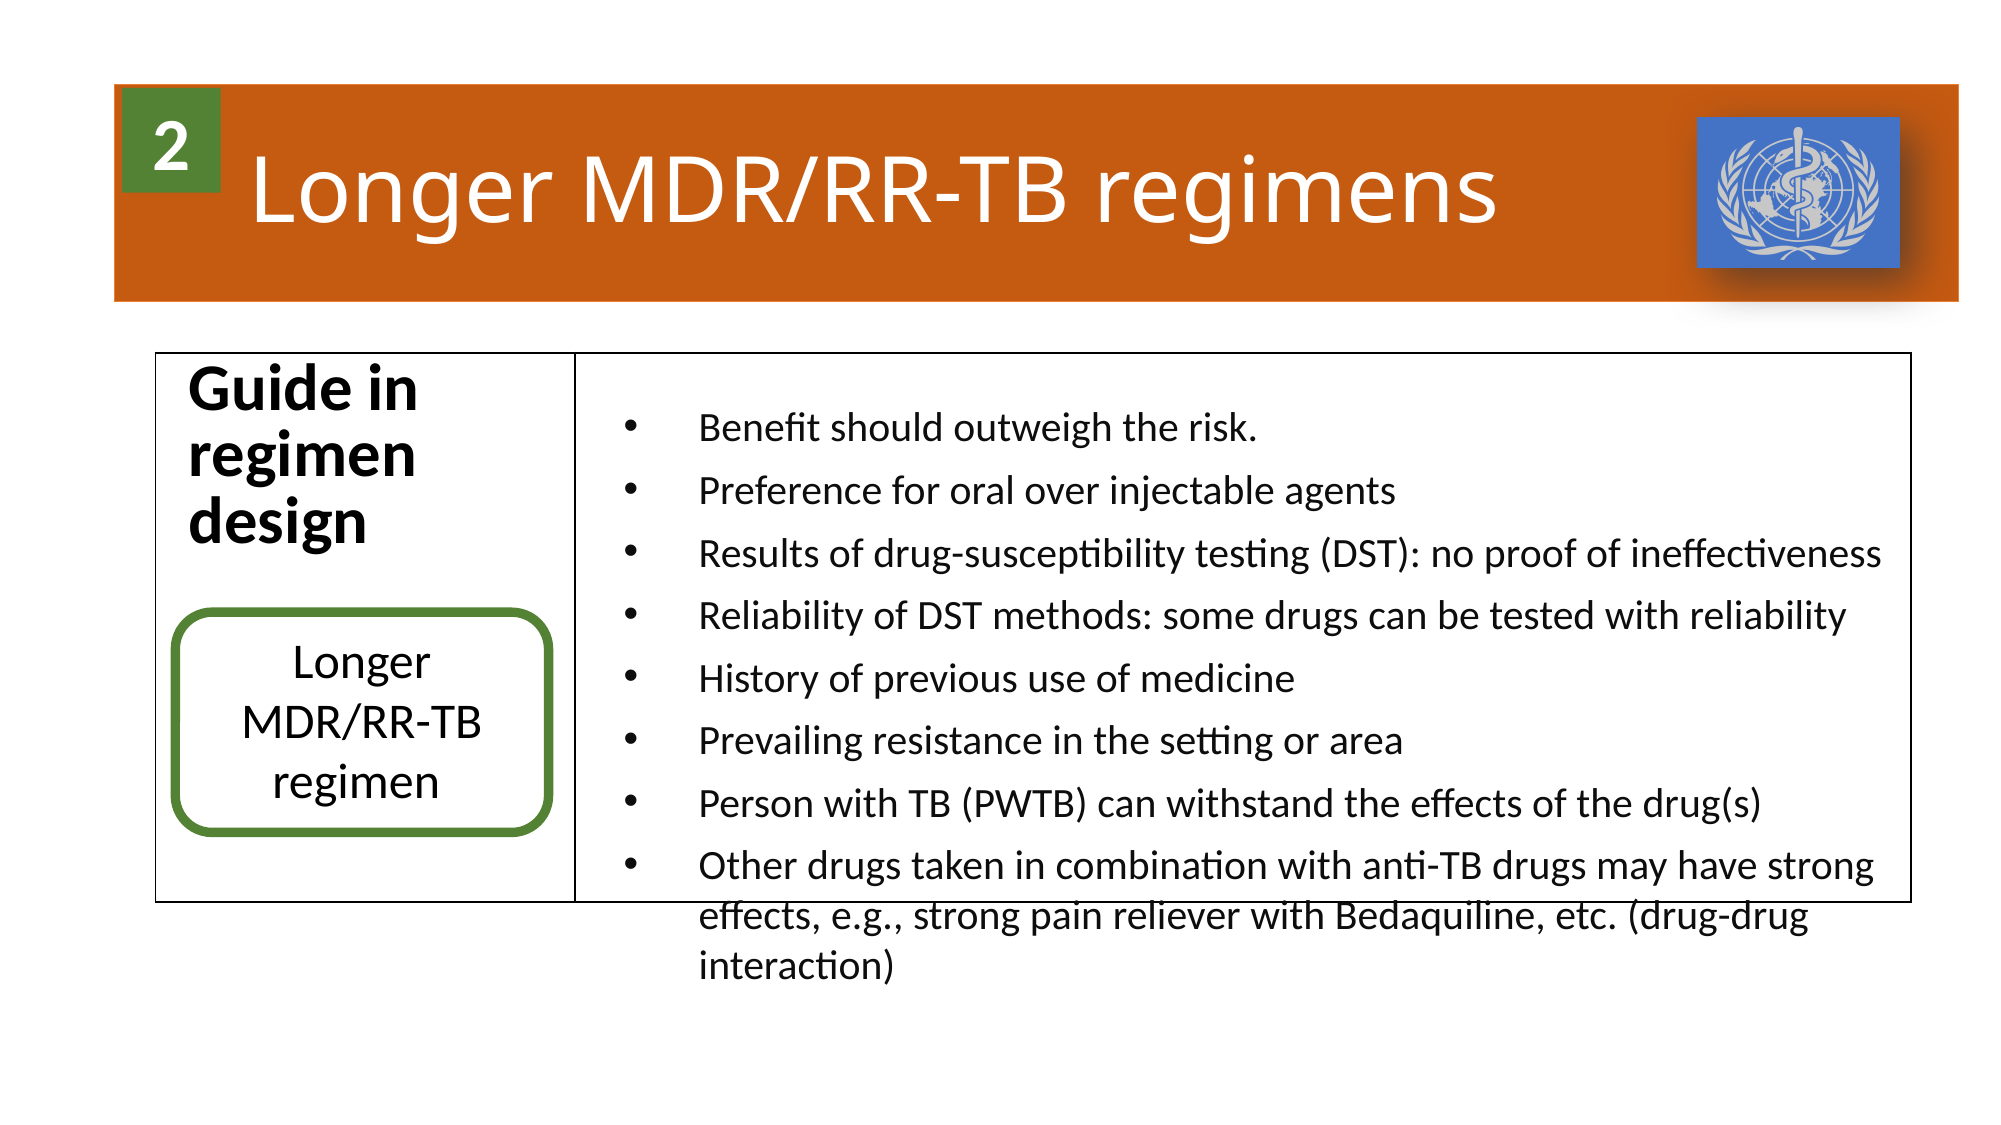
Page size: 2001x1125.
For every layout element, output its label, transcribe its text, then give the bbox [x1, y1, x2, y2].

table_header [576, 354, 1910, 901]
text_box 2 [122, 87, 221, 193]
picture [1696, 117, 1900, 269]
text_box Longer MDR/RR-TB regimen [174, 611, 550, 834]
table_header Guide in regimen design [156, 354, 574, 901]
title Longer MDR/RR-TB regimens [114, 84, 1959, 302]
text_box Benefit should outweigh the risk. Preference for oral over injectable agents Results of drug-susceptibility testing (DST): no proof of ineffectiveness Reliability of DST methods: some drugs can be tested with reliability History of previous use of medicine Prevailing resistance in the setting or area Person with TB (PWTB) can withstand the effects of the drug(s) Other drugs taken in combination with anti-TB drugs may have strong effects, e.g., strong pain reliever with Bedaquiline, etc. (drug-drug interaction) [609, 392, 1900, 996]
